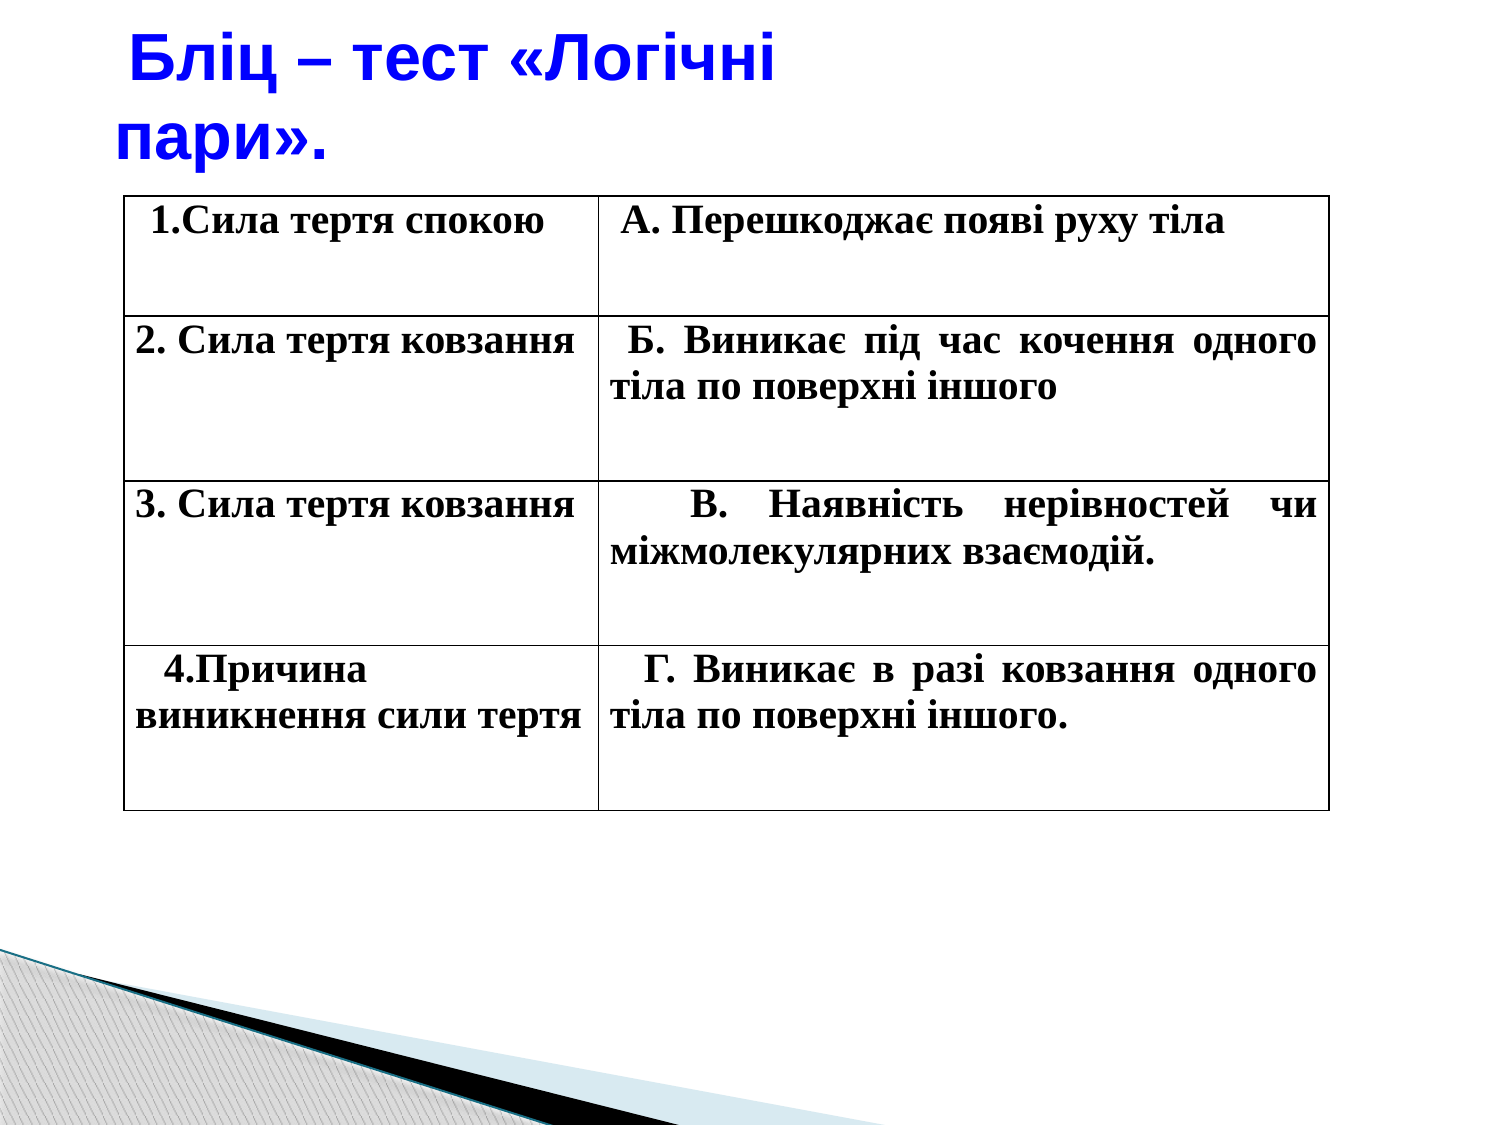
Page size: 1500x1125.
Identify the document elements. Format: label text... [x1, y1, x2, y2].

table_cell Г. Виникає в разі ковзання одного тіла по поверхні іншого. [599, 646, 1328, 810]
text_box Бліц – тест «Логічні пари». [99, 45, 1013, 186]
table_header А. Перешкоджає появі руху тіла [599, 197, 1328, 315]
table_cell Б. Виникає під час кочення одного тіла по поверхні іншого [599, 317, 1328, 480]
table_cell Причина виникнення сили тертя [125, 646, 598, 810]
table_cell 3. Сила тертя ковзання [125, 482, 598, 645]
table_header Сила тертя спокою [125, 197, 598, 315]
table_cell 2. Сила тертя ковзання [125, 317, 598, 480]
table_cell В. Наявність нерівностей чи міжмолекулярних взаємодій. [599, 482, 1328, 645]
